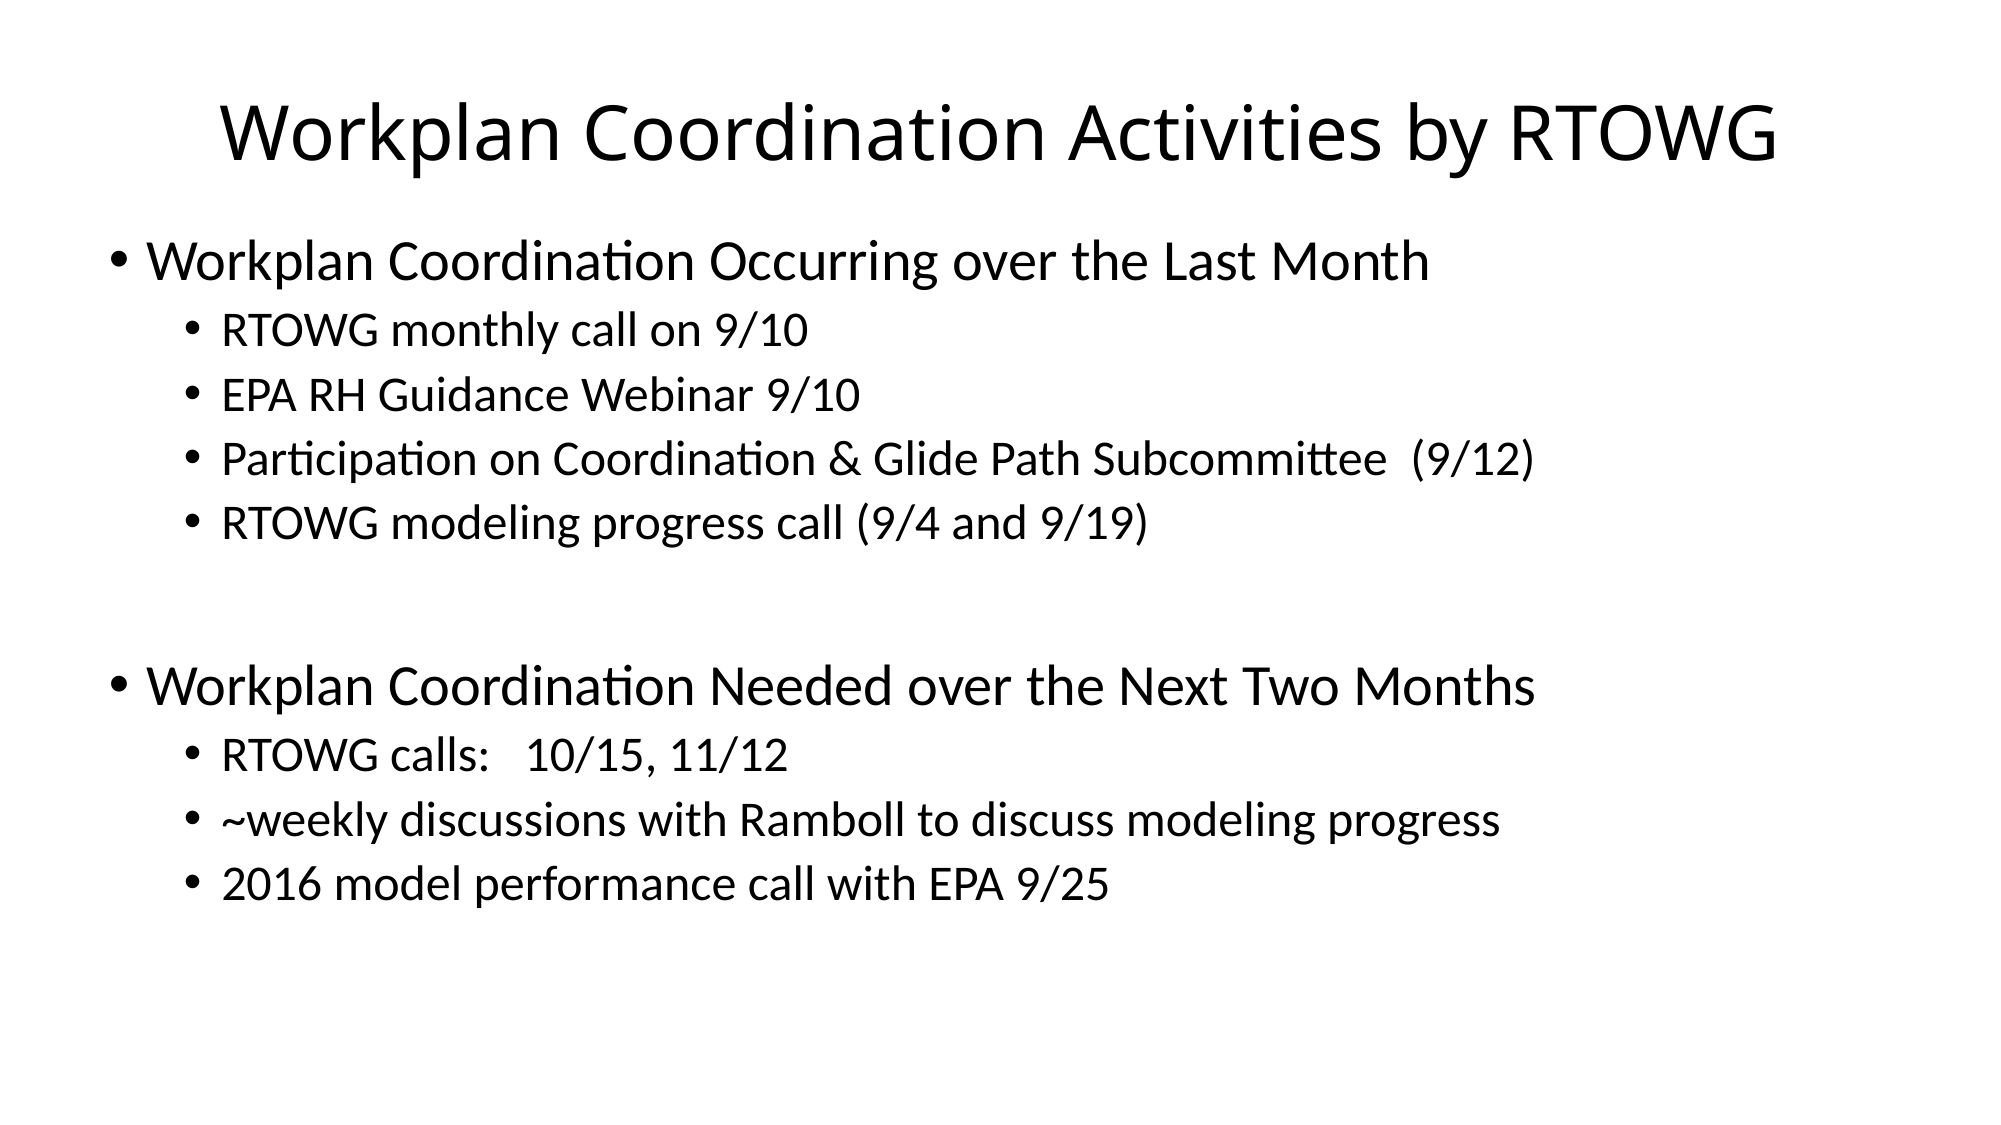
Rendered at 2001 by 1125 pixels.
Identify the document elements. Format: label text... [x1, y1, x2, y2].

list Workplan Coordination Occurring over the Last Month RTOWG monthly call on 9/10 EPA RH Guidance Webinar 9/10 Participation on Coordination & Glide Path Subcommittee (9/12) RTOWG modeling progress call (9/4 and 9/19) Workplan Coordination Needed over the Next Two Months RTOWG calls: 10/15, 11/12 ~weekly discussions with Ramboll to discuss modeling progress 2016 model performance call with EPA 9/25 [93, 222, 1903, 1052]
title Workplan Coordination Activities by RTOWG [137, 59, 1863, 213]
